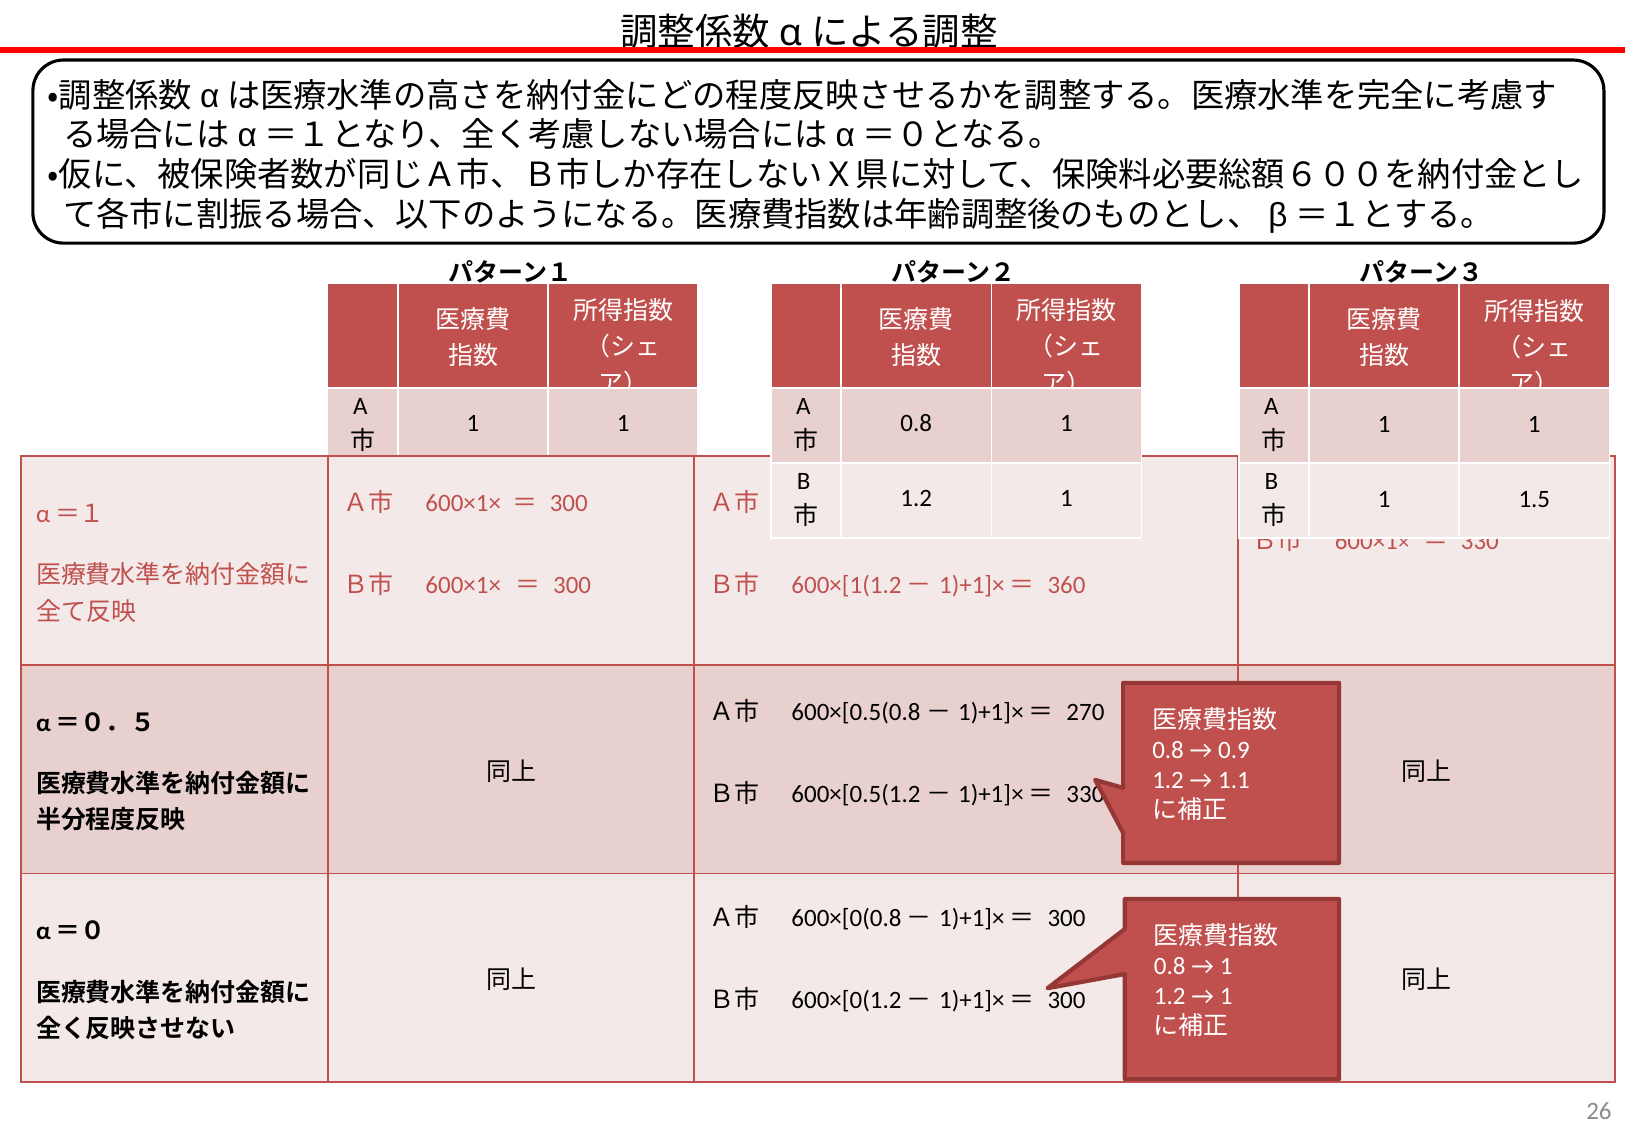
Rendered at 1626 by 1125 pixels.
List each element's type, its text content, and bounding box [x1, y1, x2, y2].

table_cell 1.2 [842, 464, 991, 537]
text_box 調整係数αによる調整 [0, 0, 1622, 47]
table_header [1240, 284, 1308, 387]
table_cell 0.8 [842, 389, 991, 462]
text_box [1045, 896, 1342, 1082]
table_cell A市 [1240, 389, 1308, 462]
text_box [1093, 680, 1342, 866]
table_cell 1 [1310, 389, 1458, 462]
table_header [772, 284, 840, 387]
table_header [328, 284, 397, 387]
text_box 医療費指数 0.8 → 1 1.2 → 1 に補正 [1139, 912, 1333, 1047]
table_cell B市 [1240, 464, 1308, 537]
table_cell 1 [399, 389, 547, 455]
text_box パターン２ [869, 252, 1038, 291]
table_header 所得指数 （シェア） [992, 284, 1141, 387]
table_cell 1 [549, 389, 697, 455]
table_cell 1 [992, 389, 1141, 462]
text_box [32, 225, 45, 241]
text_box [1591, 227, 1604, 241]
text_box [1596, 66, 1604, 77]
text_box 医療費指数 0.8 → 0.9 1.2 → 1.1 に補正 [1137, 696, 1333, 831]
table_cell 1 [1460, 389, 1609, 462]
table_header 医療費 指数 [399, 284, 547, 387]
table_cell B市 [772, 464, 840, 537]
table_header 医療費 指数 [1310, 284, 1458, 387]
table_header 所得指数 （シェア） [1460, 284, 1609, 387]
table_cell 1 [1310, 464, 1458, 537]
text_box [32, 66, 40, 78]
table_cell 1.5 [1460, 464, 1609, 537]
table_header 所得指数 （シェア） [549, 284, 697, 387]
text_box [30, 61, 1607, 246]
table_cell A市 [328, 389, 397, 455]
table_cell A市 [772, 389, 840, 462]
text_box パターン１ [426, 252, 595, 291]
text_box ⇒ 医療費水準の格差が大きい場合には原則として医療費水準に応じた保険料率とし、将来的に地域の事情を踏まえつつ都道府県において一本化した保険料率を目指すこととする。 [0, 53, 1622, 58]
text_box パターン３ [1337, 252, 1506, 291]
table_header 医療費 指数 [842, 284, 991, 387]
table_cell 1 [992, 464, 1141, 537]
slide_number 25 [1247, 1079, 1625, 1125]
